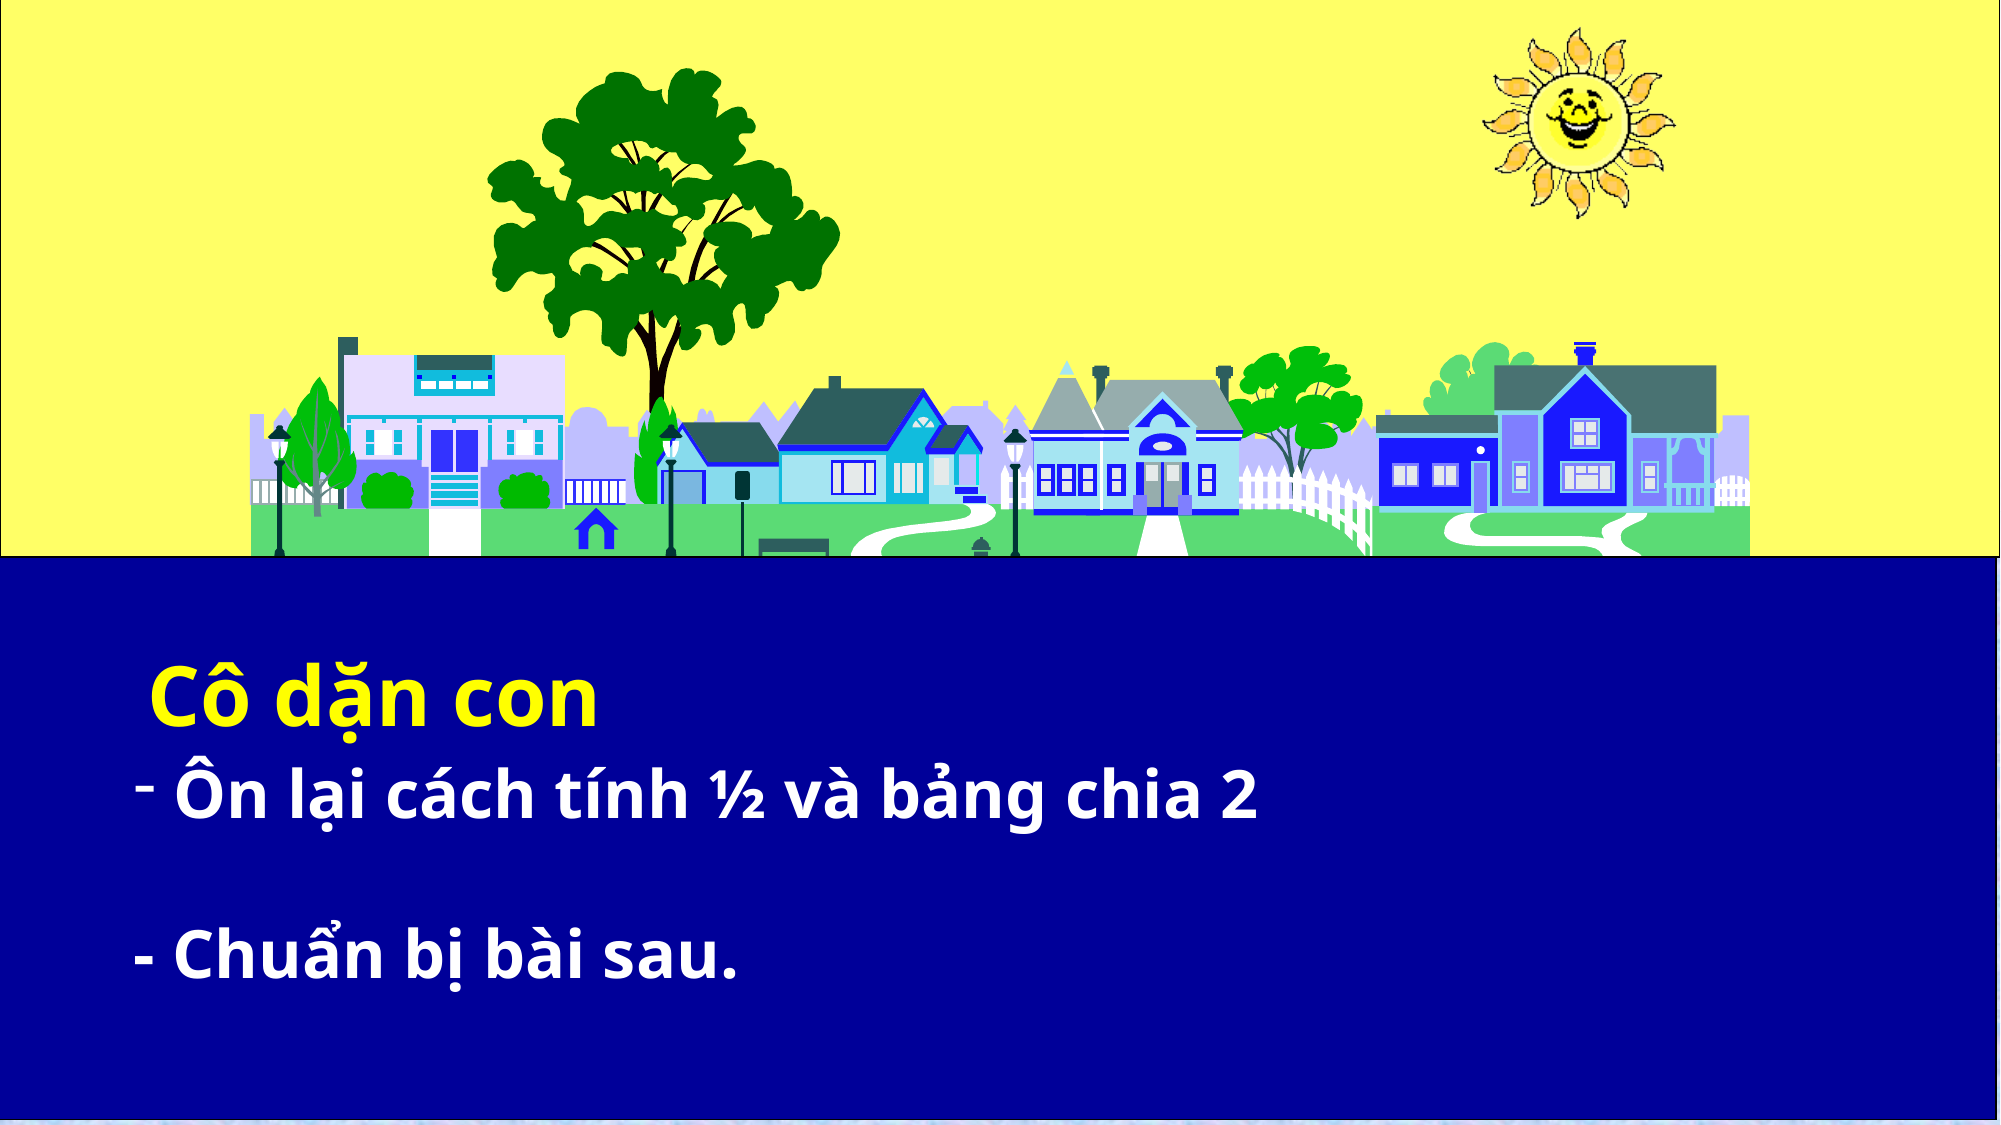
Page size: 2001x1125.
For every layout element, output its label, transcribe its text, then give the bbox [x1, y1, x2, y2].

text_box Ôn lại cách tính ½ và bảng chia 2 - Chuẩn bị bài sau. [118, 735, 1562, 1000]
picture [0, 0, 2001, 1125]
text_box [0, 557, 1997, 1120]
text_box [0, 0, 2000, 557]
text_box Cô dặn con [132, 636, 746, 751]
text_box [249, 337, 1751, 584]
picture [1462, 24, 1698, 229]
picture [474, 62, 848, 337]
